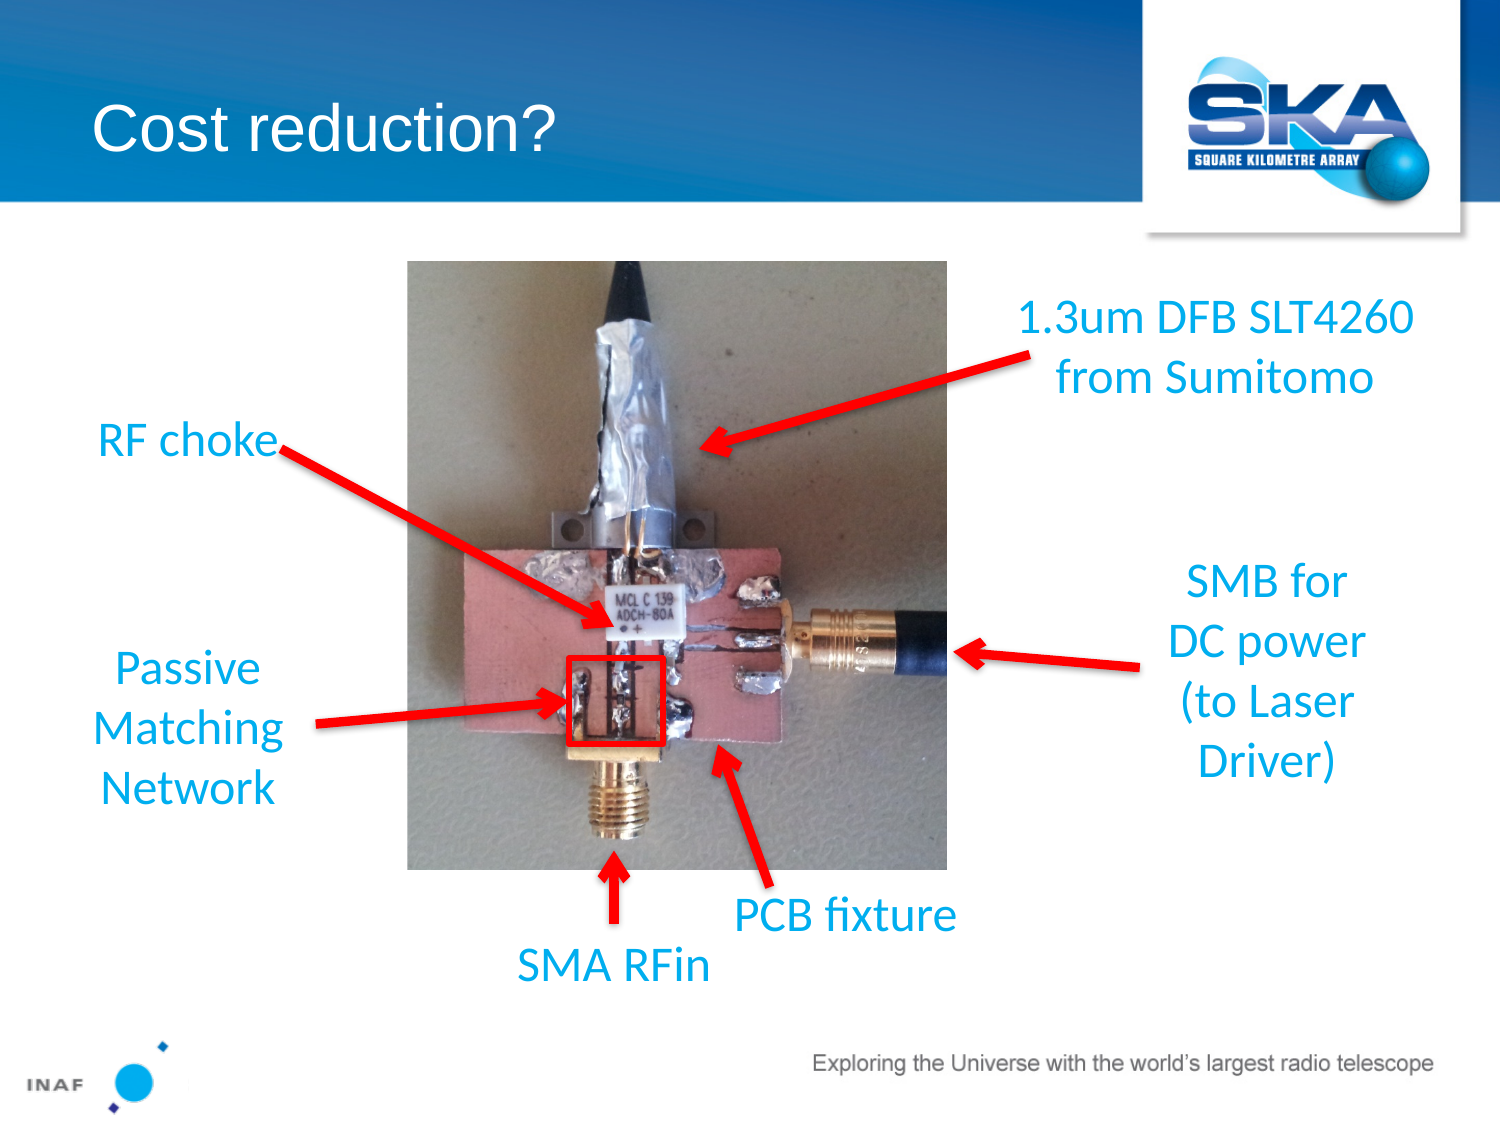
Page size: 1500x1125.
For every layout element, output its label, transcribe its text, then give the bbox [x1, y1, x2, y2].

text_box SMA RFin [486, 923, 742, 999]
title Cost reduction? [76, 30, 1427, 219]
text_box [952, 651, 1140, 670]
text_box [717, 743, 770, 888]
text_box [698, 354, 1030, 450]
text_box Passive Matching Network [60, 626, 316, 822]
text_box PCB fixture [718, 873, 974, 949]
text_box RF choke [60, 398, 316, 474]
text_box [315, 701, 570, 726]
text_box SMB for DC power (to Laser Driver) [1139, 540, 1395, 795]
text_box 1.3um DFB SLT4260 from Sumitomo [978, 275, 1452, 411]
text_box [280, 448, 615, 627]
picture [0, 0, 1500, 1125]
